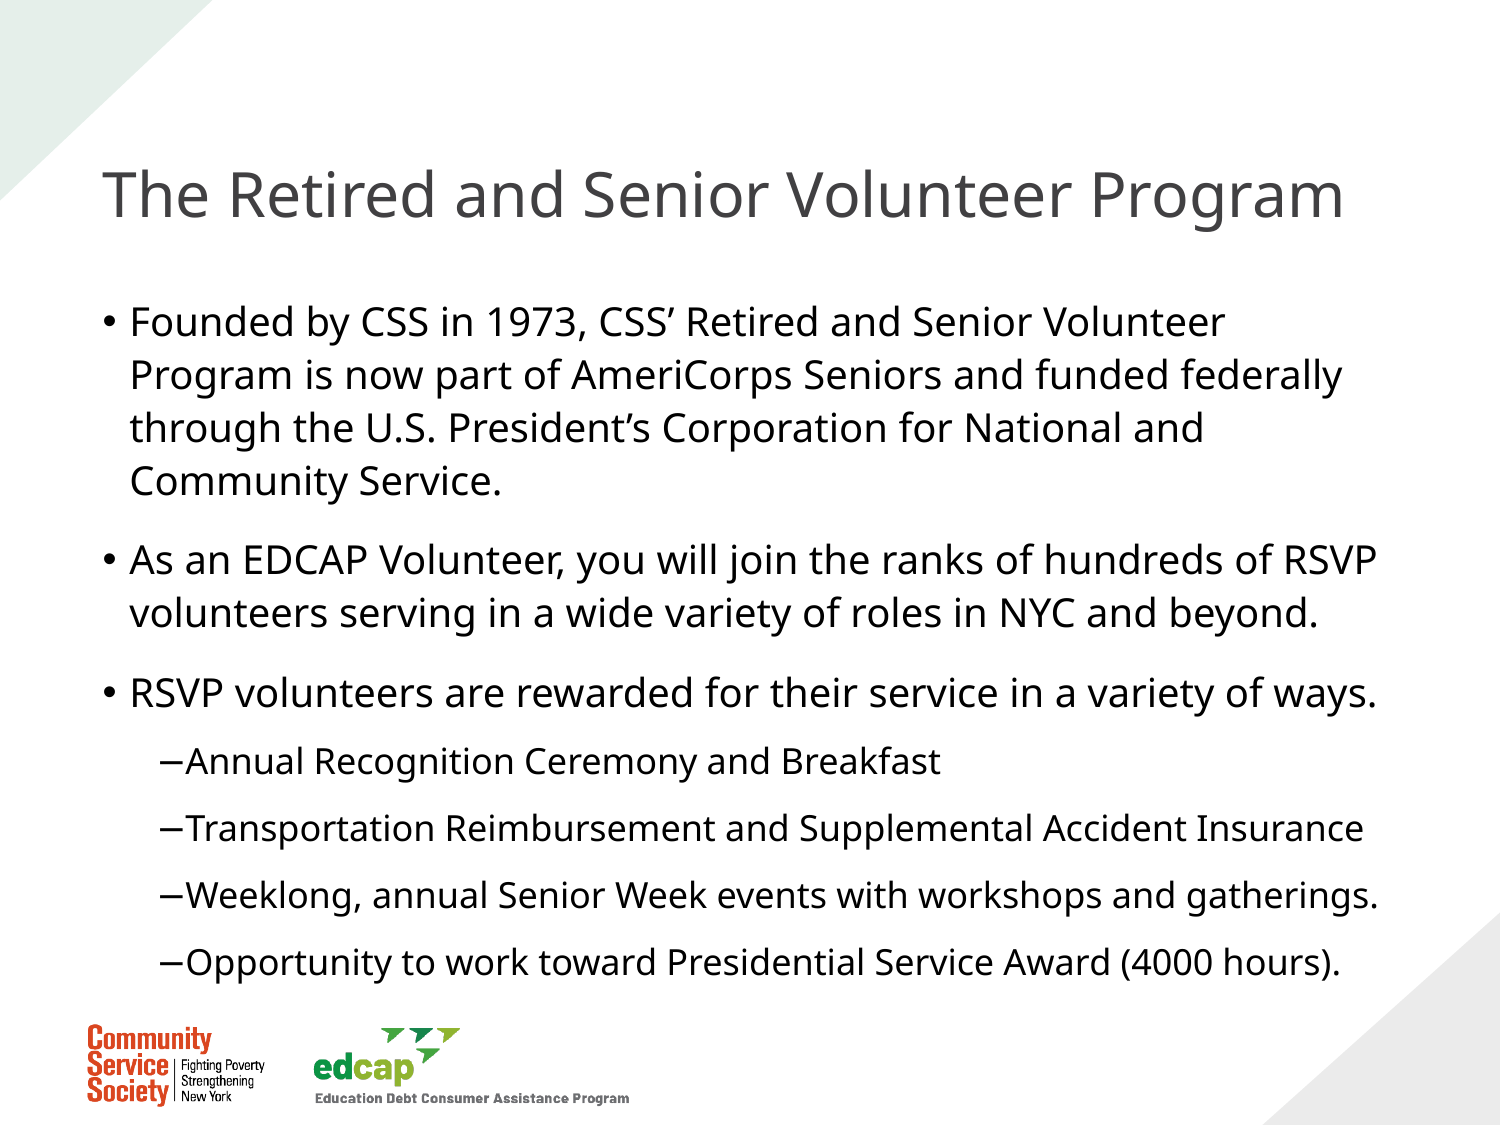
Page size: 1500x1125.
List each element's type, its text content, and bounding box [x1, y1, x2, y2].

list Founded by CSS in 1973, CSS’ Retired and Senior Volunteer Program is now part of AmeriCorps Seniors and funded federally through the U.S. President’s Corporation for National and Community Service. As an EDCAP Volunteer, you will join the ranks of hundreds of RSVP volunteers serving in a wide variety of roles in NYC and beyond. RSVP volunteers are rewarded for their service in a variety of ways. Annual Recognition Ceremony and Breakfast Transportation Reimbursement and Supplemental Accident Insurance Weeklong, annual Senior Week events with workshops and gatherings. Opportunity to work toward Presidential Service Award (4000 hours). [87, 284, 1413, 1023]
title The Retired and Senior Volunteer Program [87, 37, 1413, 239]
picture [87, 1024, 265, 1107]
picture [312, 1026, 688, 1109]
